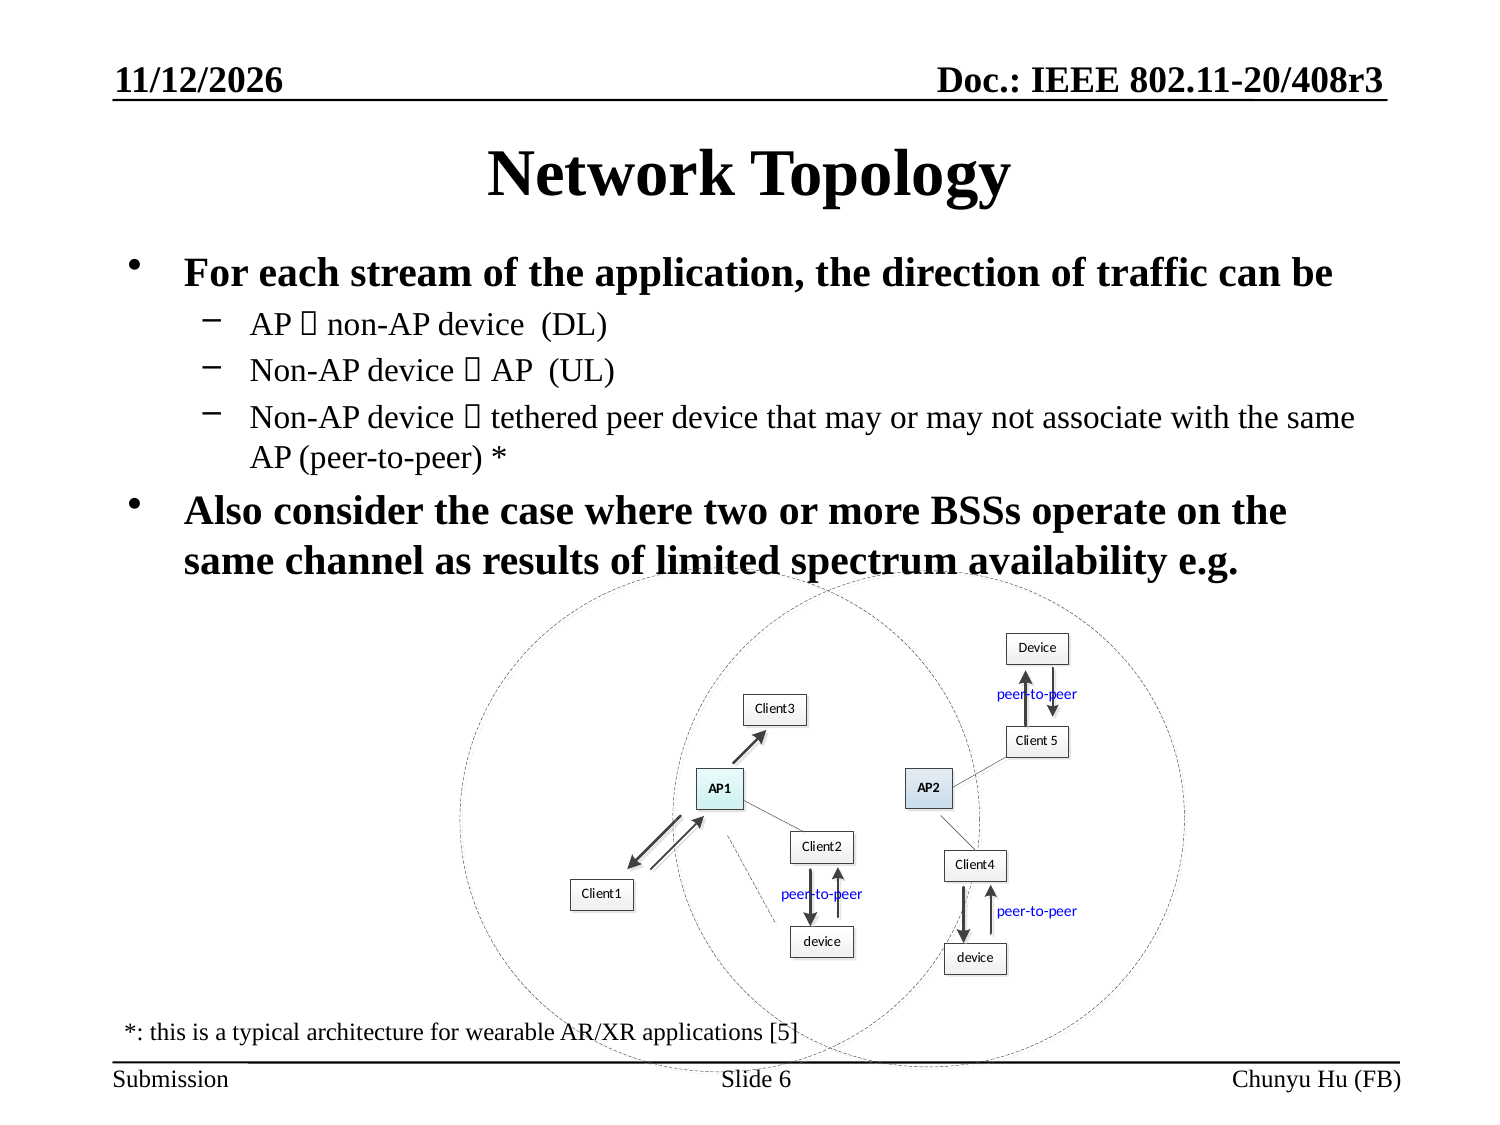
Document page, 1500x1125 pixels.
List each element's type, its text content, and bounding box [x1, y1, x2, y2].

picture [457, 565, 1188, 1076]
footer Chunyu Hu (FB) [1102, 1061, 1402, 1093]
text_box *: this is a typical architecture for wearable AR/XR applications [5] [109, 1008, 452, 1054]
title Network Topology [112, 112, 1388, 226]
slide_number Slide 6 [712, 1083, 800, 1093]
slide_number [114, 54, 368, 101]
list For each stream of the application, the direction of traffic can be AP  non-AP device (DL) Non-AP device  AP (UL) Non-AP device  tethered peer device that may or may not associate with the same AP (peer-to-peer) * Also consider the case where two or more BSSs operate on the same channel as results of limited spectrum availability e.g. [112, 237, 1388, 1001]
